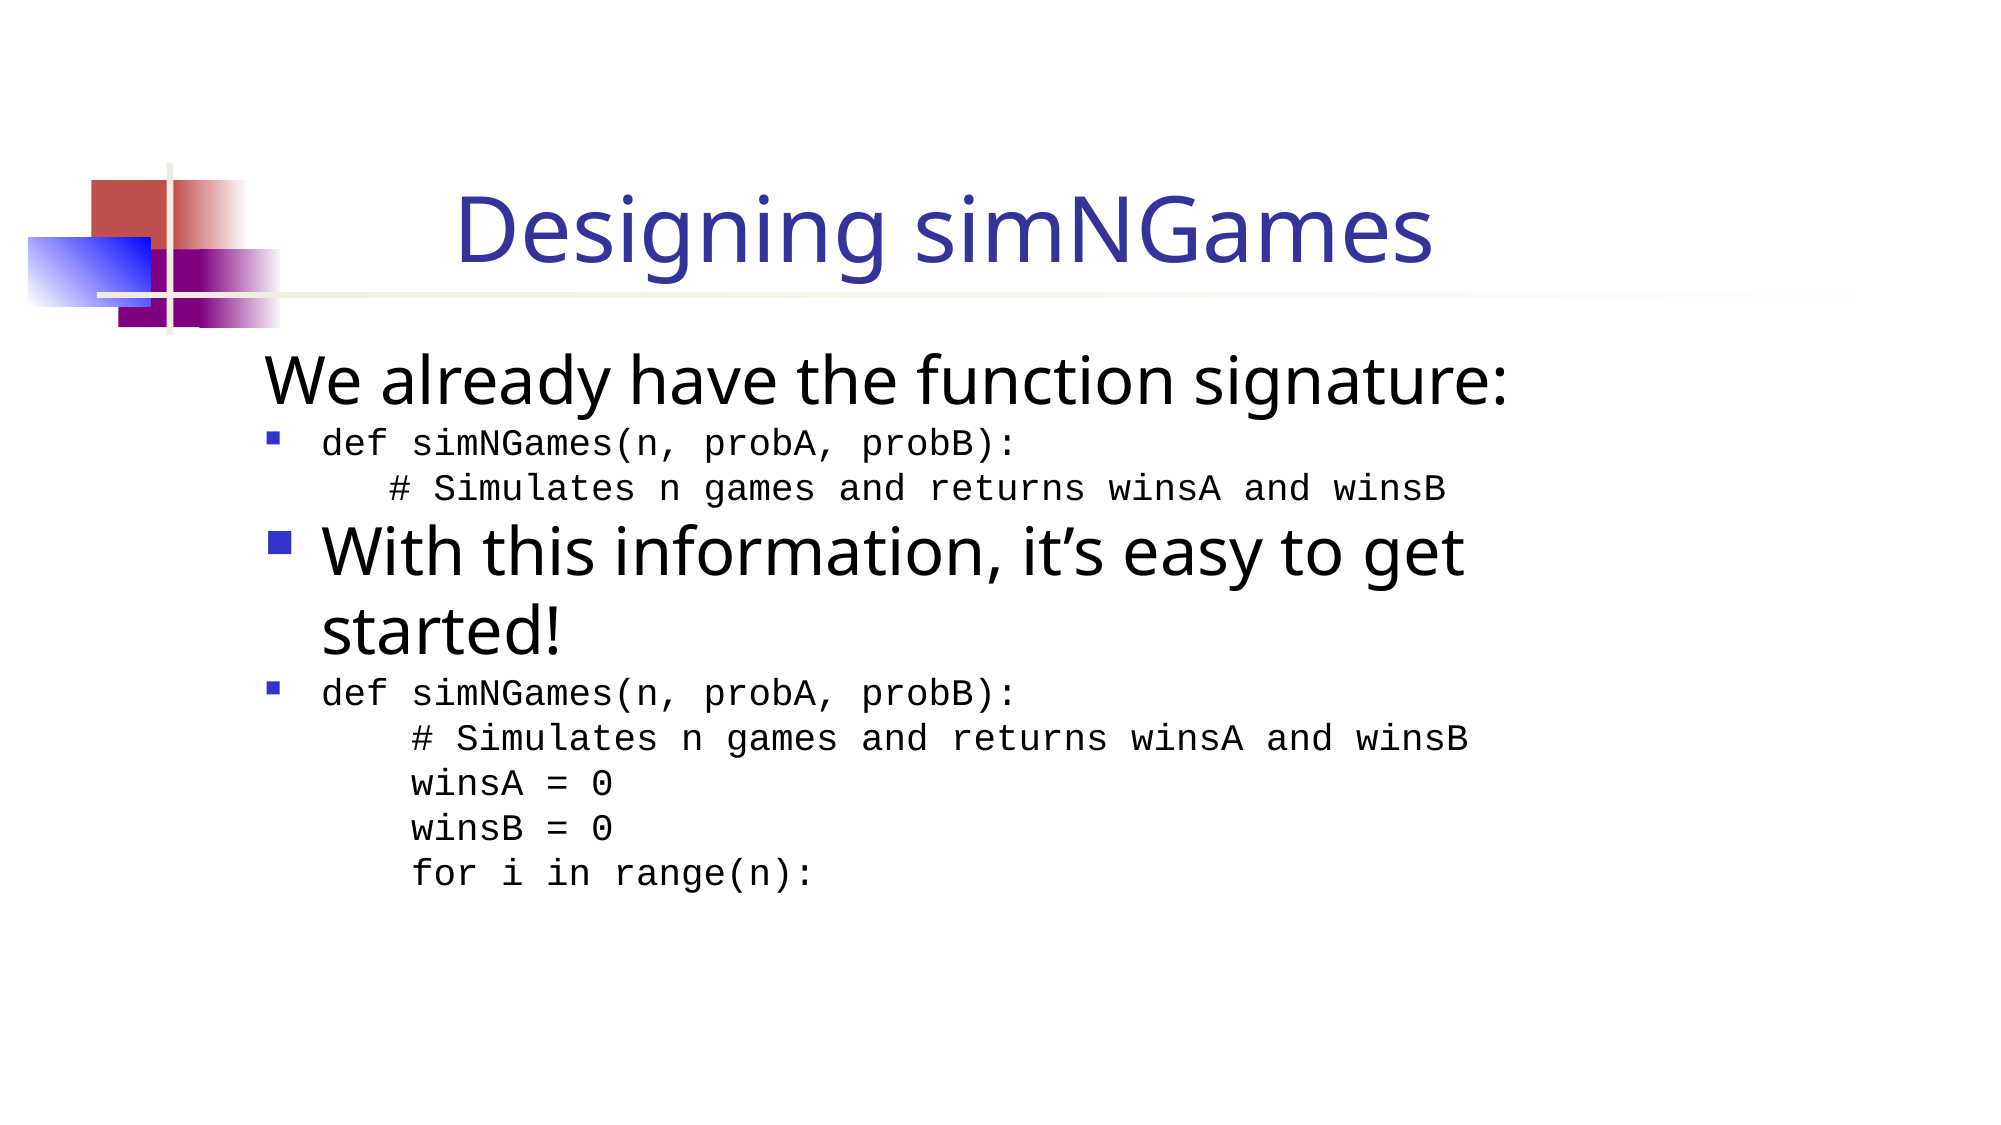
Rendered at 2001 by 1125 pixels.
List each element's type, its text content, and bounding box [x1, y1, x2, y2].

text_box Designing simNGames [438, 101, 1717, 289]
text_box We already have the function signature: def simNGames(n, probA, probB): # Simulates n games and returns winsA and winsB With this information, it’s easy to get started! def simNGames(n, probA, probB): # Simulates n games and returns winsA and winsB winsA = 0 winsB = 0 for i in range(n): [249, 331, 1738, 1006]
